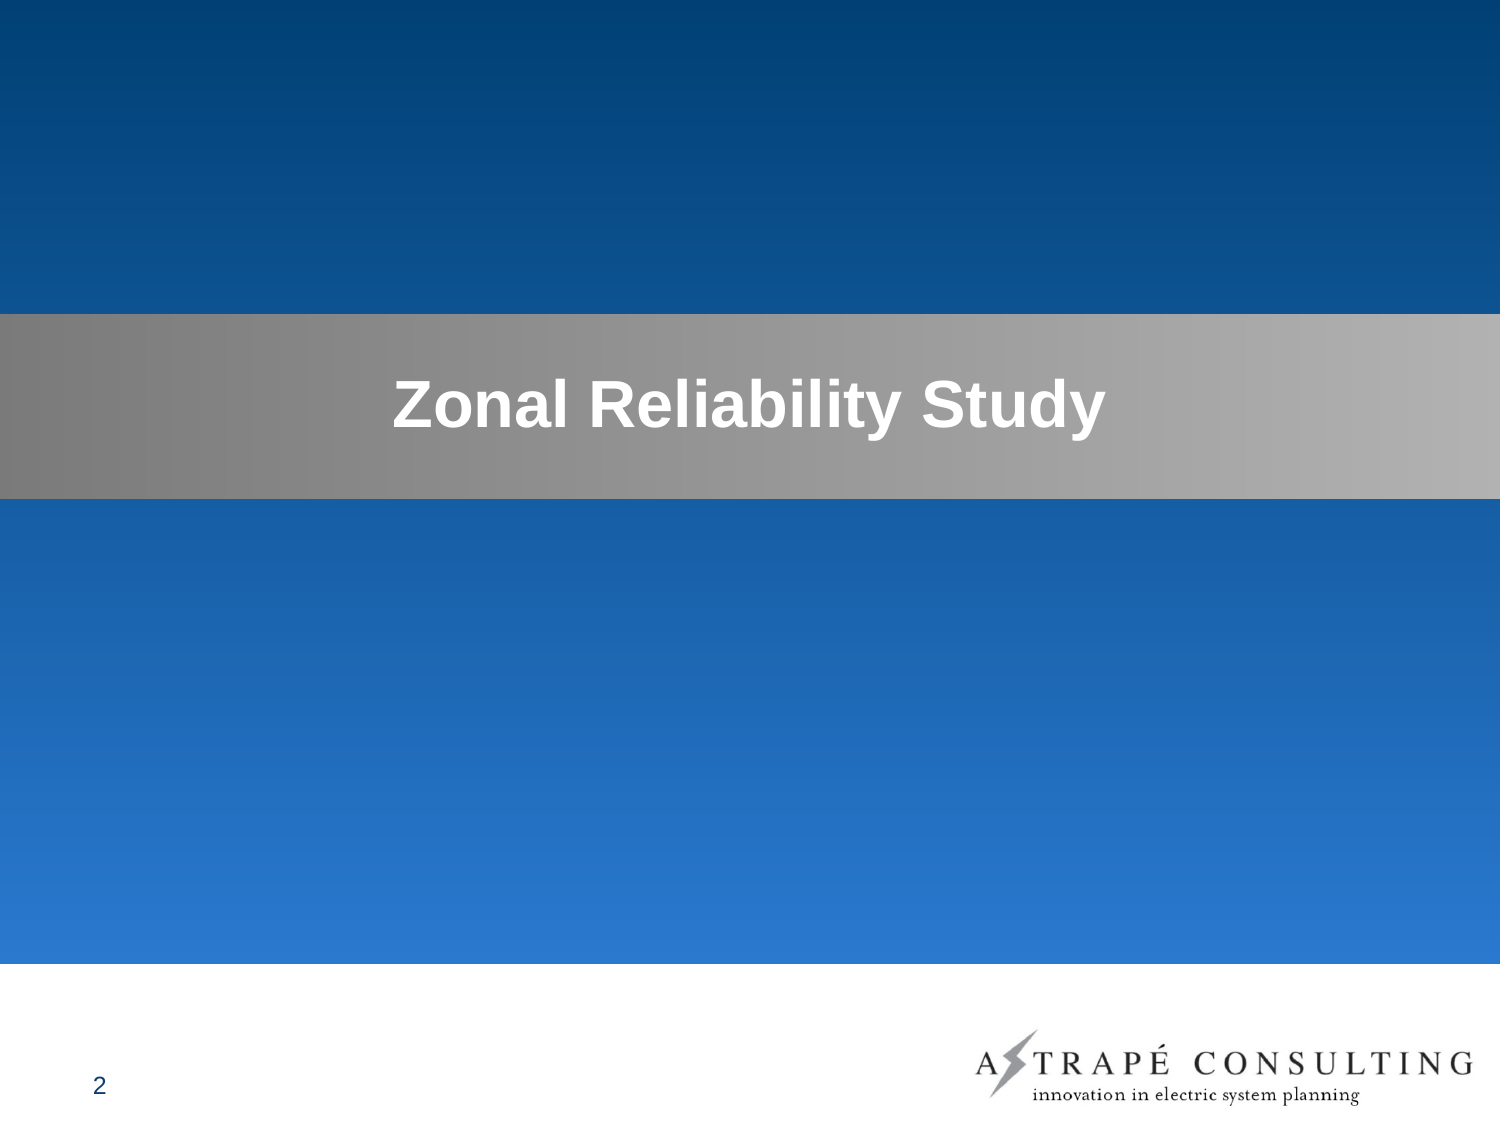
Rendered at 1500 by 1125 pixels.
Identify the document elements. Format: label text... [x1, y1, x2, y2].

picture [973, 1026, 1477, 1125]
title Zonal Reliability Study [0, 312, 1500, 497]
